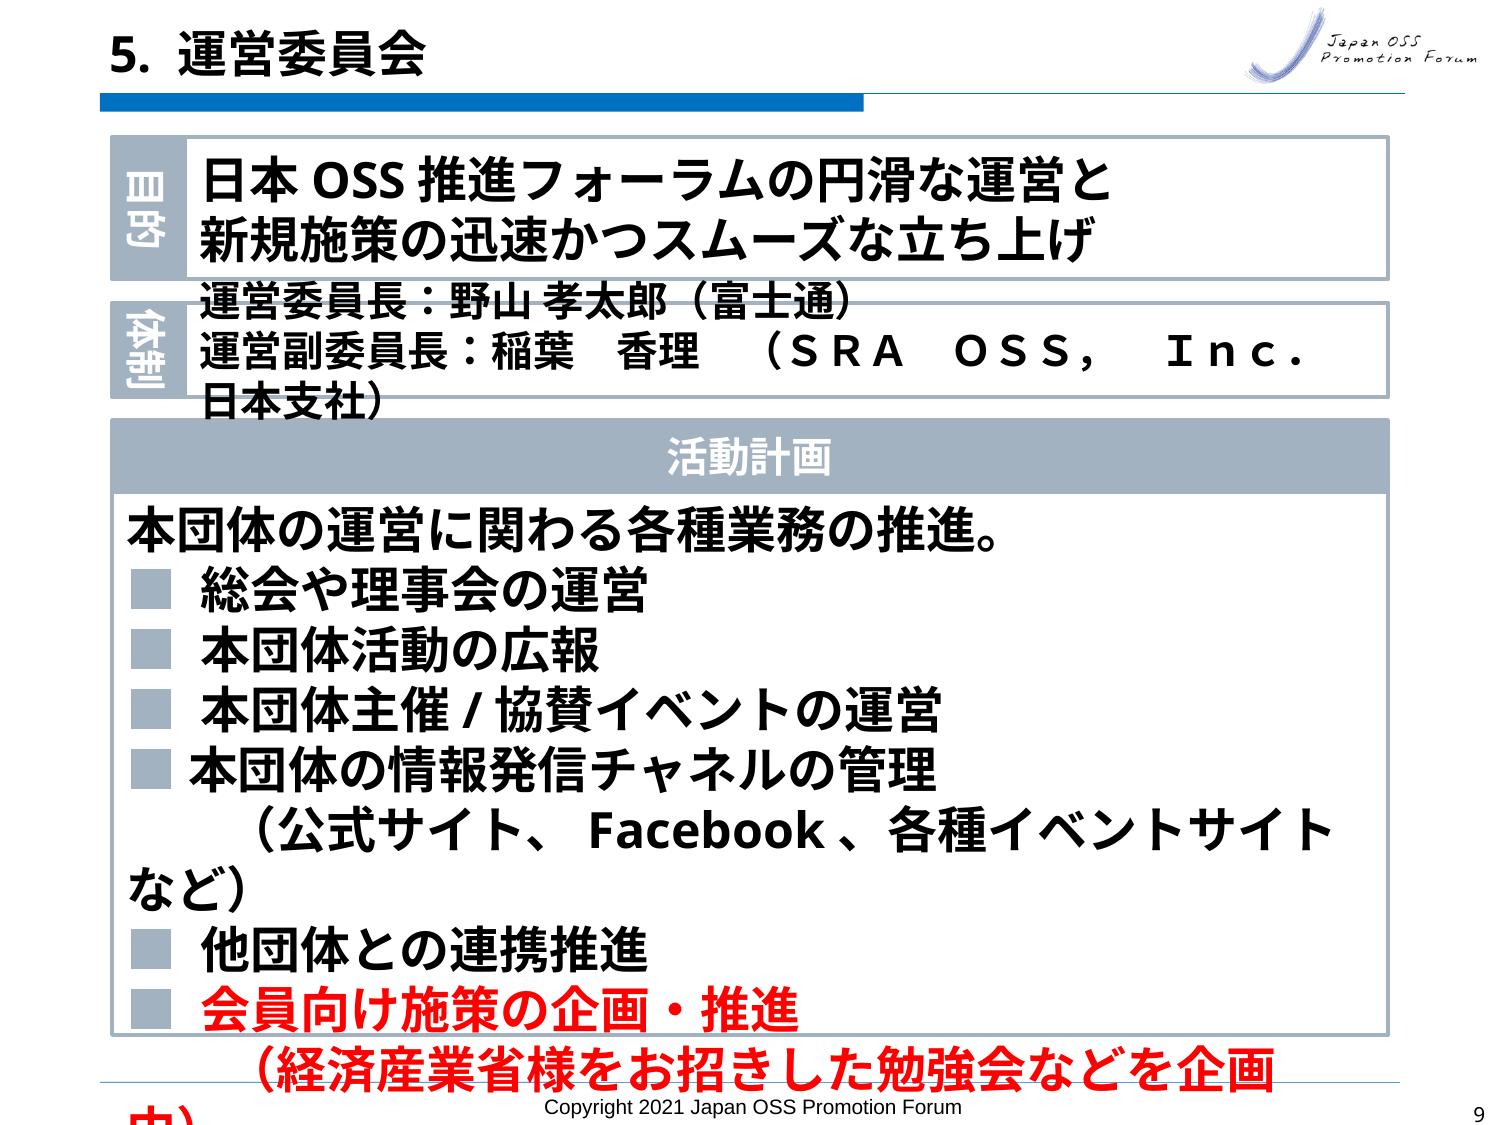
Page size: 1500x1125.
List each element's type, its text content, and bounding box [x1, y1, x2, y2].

slide_number 8 [1405, 1093, 1500, 1125]
text_box 本団体の運営に関わる各種業務の推進。 ■ 総会や理事会の運営 ■ 本団体活動の広報 ■ 本団体主催/協賛イベントの運営 ■ 本団体の情報発信チャネルの管理 （公式サイト、Facebook、各種イベントサイトなど） ■ 他団体との連携推進 ■ 会員向け施策の企画・推進 （経済産業省様をお招きした勉強会などを企画中） [110, 489, 1390, 1037]
text_box 活動計画 [110, 418, 1390, 489]
picture [1225, 0, 1496, 91]
text_box 目的 [110, 135, 182, 281]
text_box 体制 [110, 301, 182, 399]
text_box 運営委員長：野山 孝太郎（富士通） 運営副委員長：稲葉 香理 （ＳＲＡ ＯＳＳ， Ｉｎｃ． 日本支社） [182, 301, 1390, 399]
footer Copyright 2021 Japan OSS Promotion Forum [383, 1085, 1129, 1117]
title 5. 運営委員会 [94, 14, 1407, 91]
text_box 日本OSS推進フォーラムの円滑な運営と 新規施策の迅速かつスムーズな立ち上げ [182, 135, 1390, 281]
